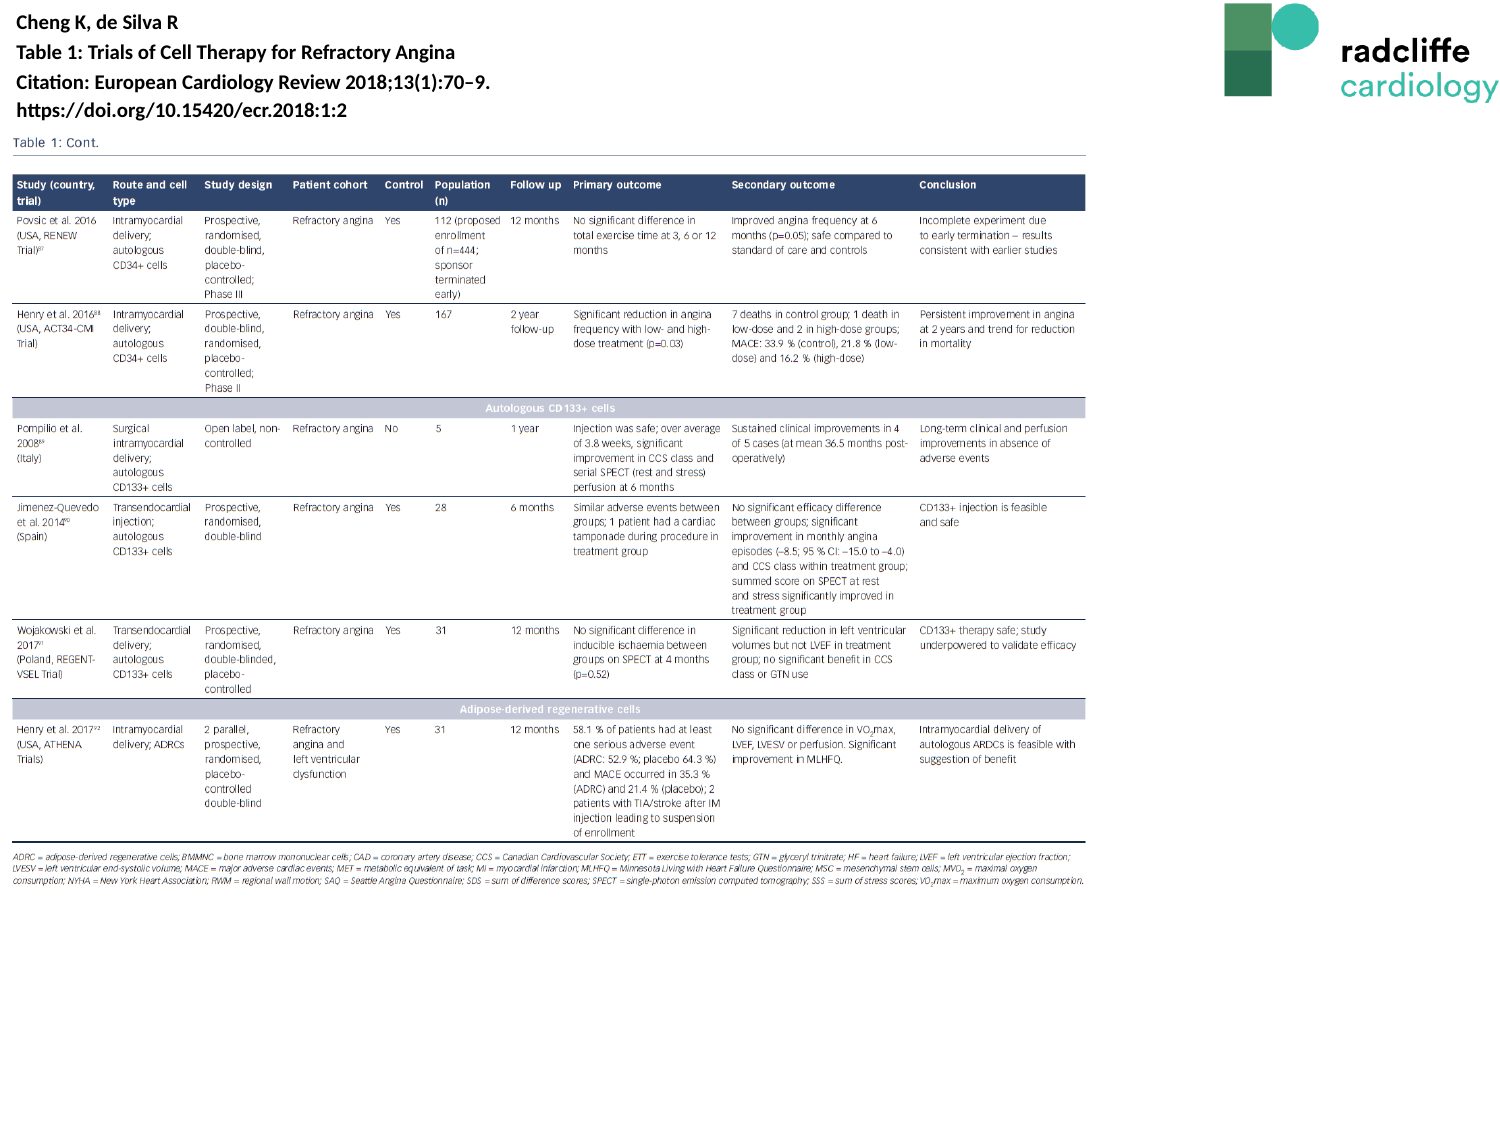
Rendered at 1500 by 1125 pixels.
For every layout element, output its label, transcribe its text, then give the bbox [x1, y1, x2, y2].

text_box Table 1: Trials of Cell Therapy for Refractory Angina [1, 31, 1224, 60]
picture [1, 124, 1096, 899]
picture [1224, 1, 1499, 104]
text_box Citation: European Cardiology Review 2018;13(1):70–9. [1, 60, 1224, 89]
text_box https://doi.org/10.15420/ecr.2018:1:2 [1, 89, 1500, 129]
text_box Cheng K, de Silva R [1, 1, 939, 31]
